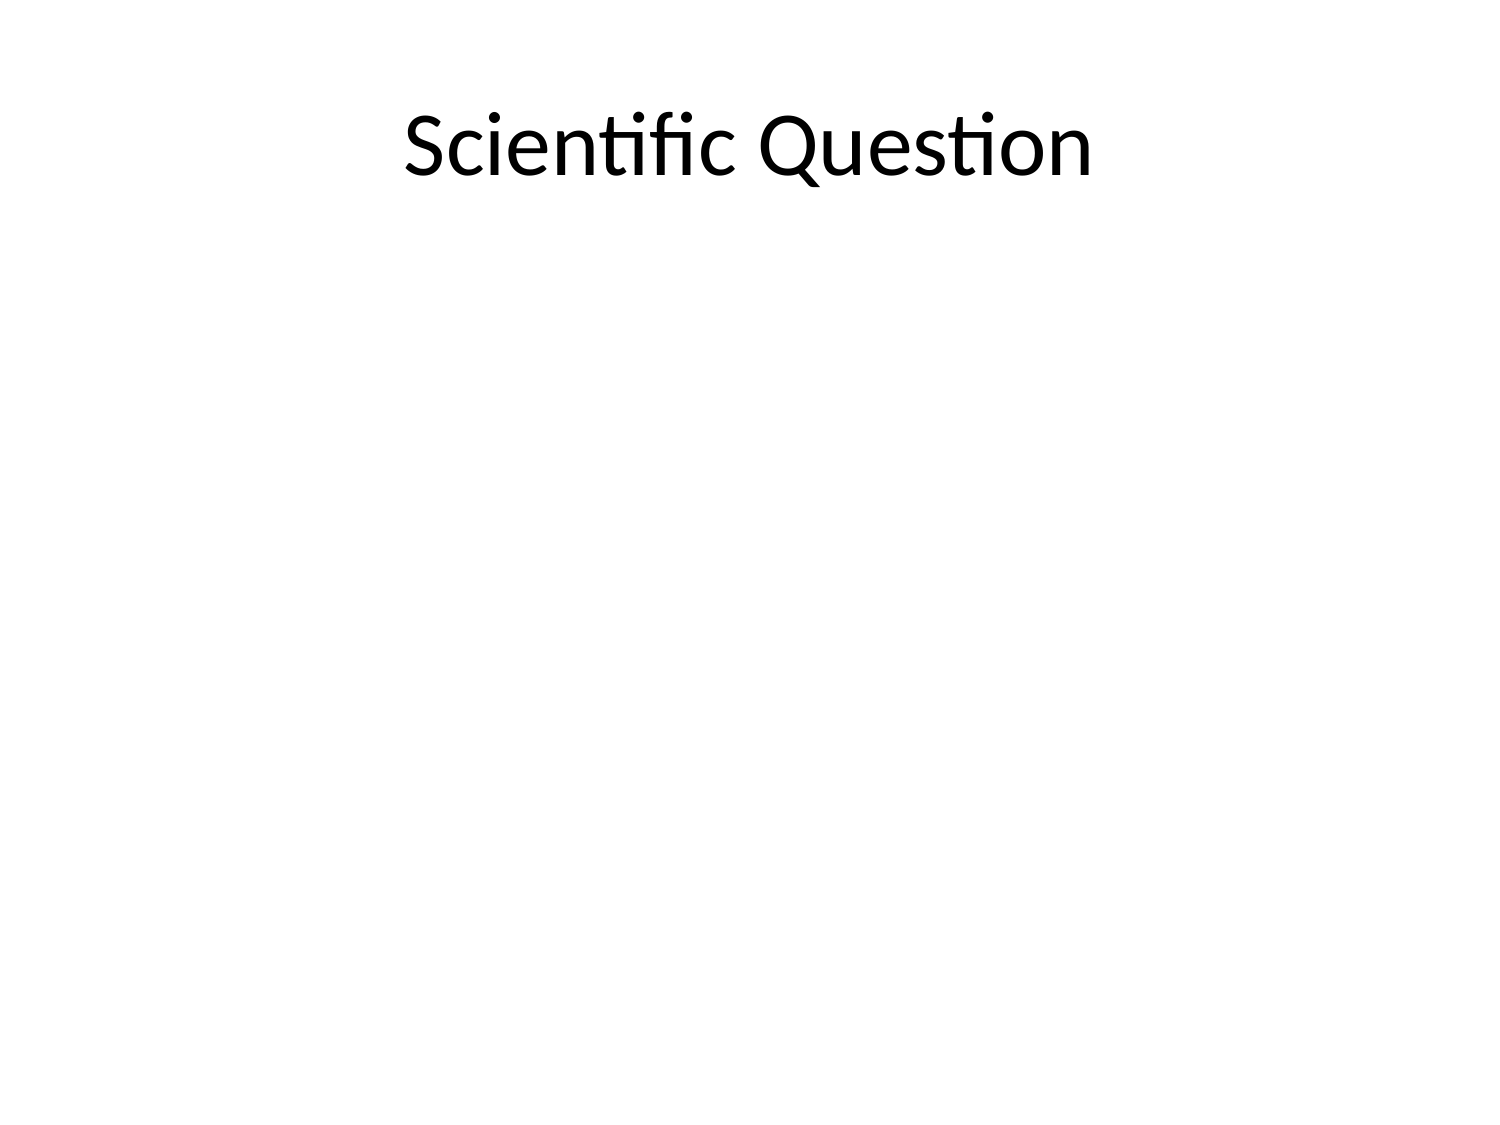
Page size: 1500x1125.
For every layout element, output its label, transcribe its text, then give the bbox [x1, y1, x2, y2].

title Scientific Question [75, 45, 1425, 233]
